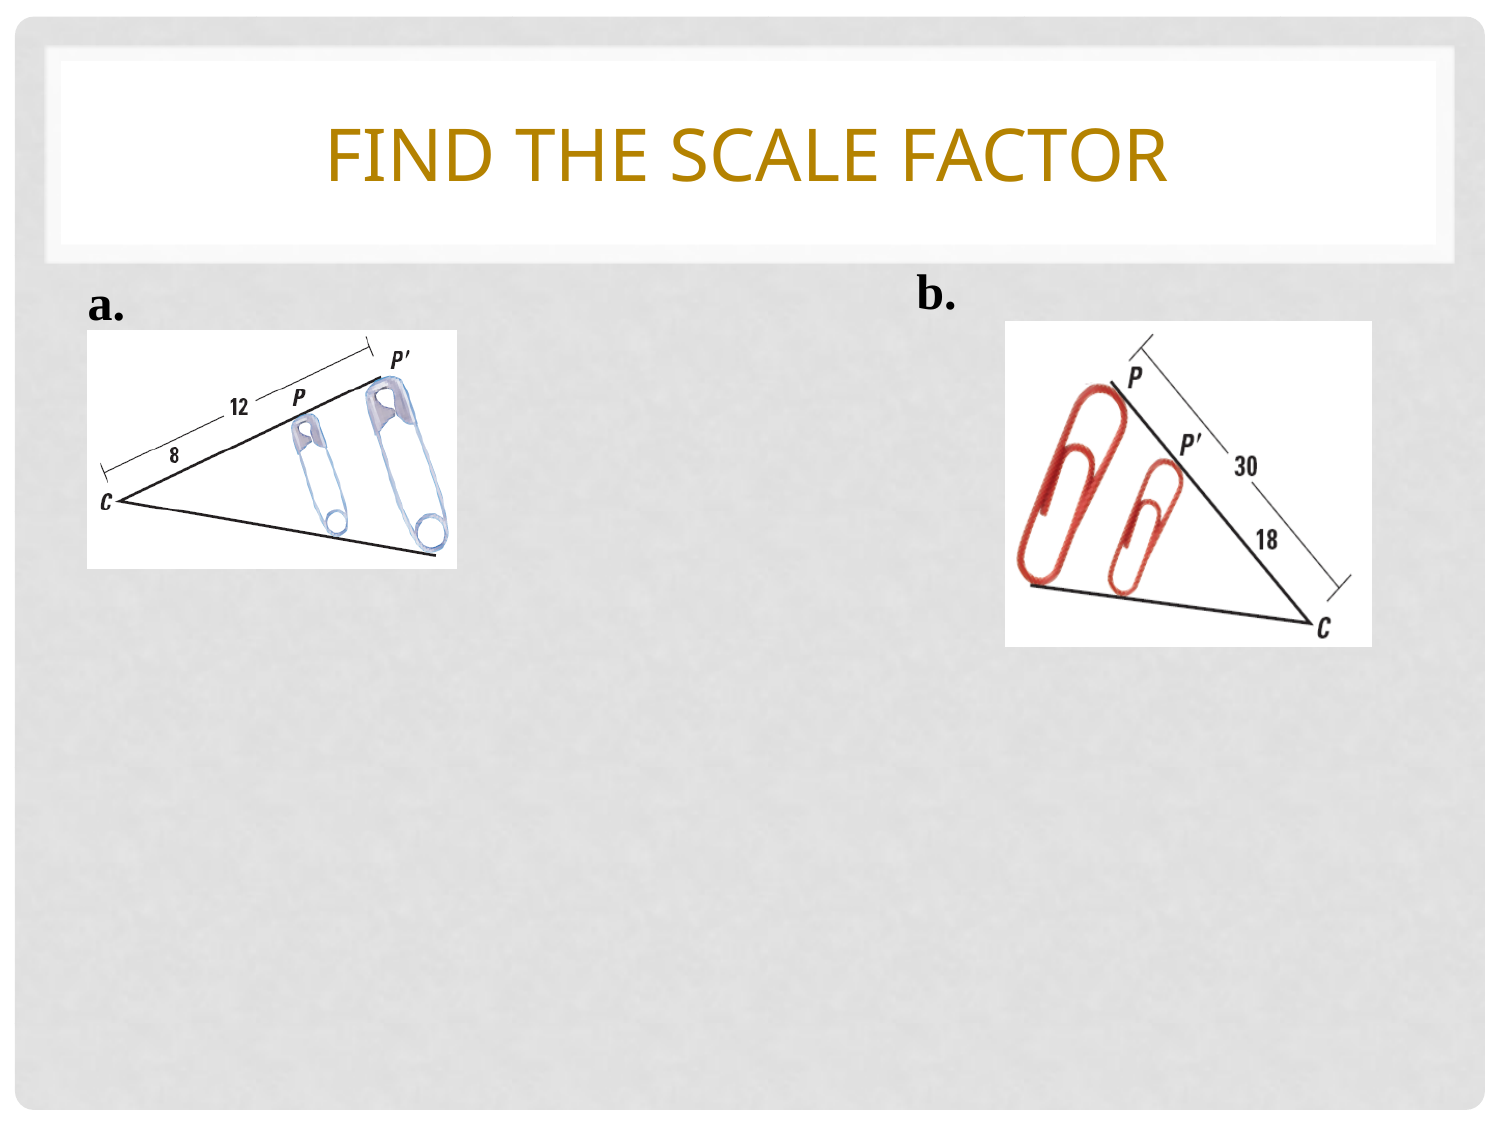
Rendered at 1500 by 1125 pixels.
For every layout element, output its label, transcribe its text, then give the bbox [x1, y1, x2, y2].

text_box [912, 252, 1373, 647]
title Find the scale factor [69, 66, 1425, 238]
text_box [87, 262, 457, 570]
